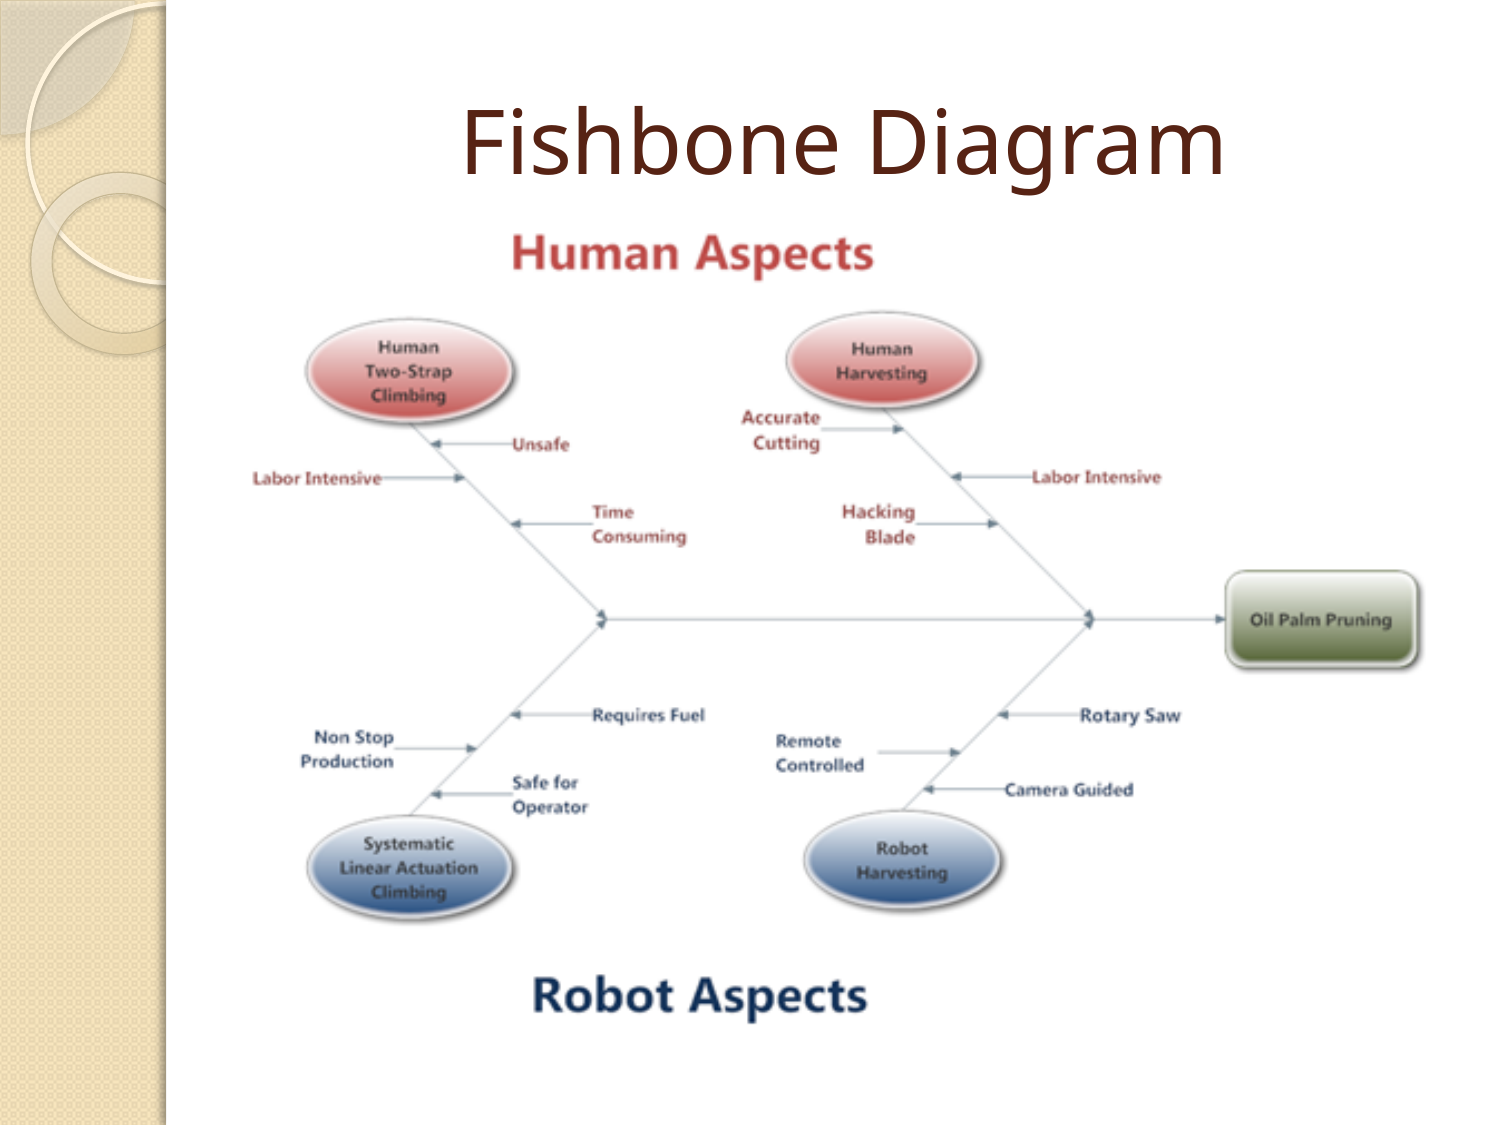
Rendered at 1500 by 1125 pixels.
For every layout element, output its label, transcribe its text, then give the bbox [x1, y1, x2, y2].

picture [199, 212, 1468, 1092]
title Fishbone Diagram [235, 45, 1466, 209]
